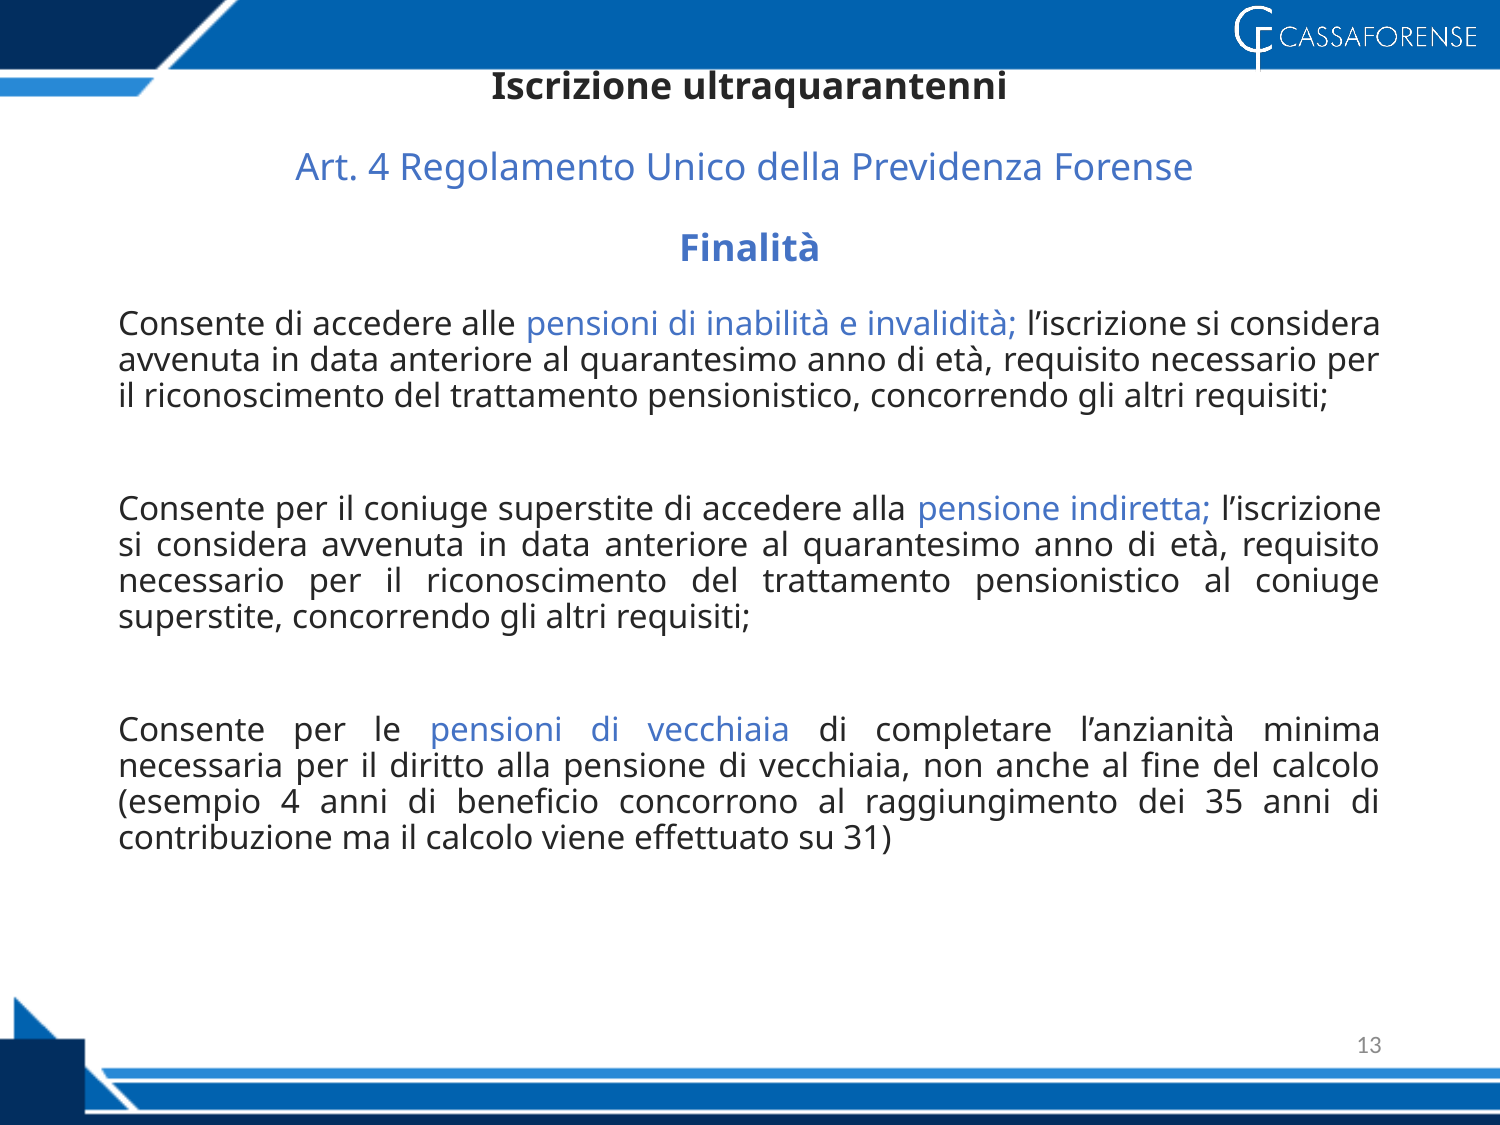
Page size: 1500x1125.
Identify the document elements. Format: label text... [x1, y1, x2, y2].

picture [0, 0, 1500, 1125]
list Consente di accedere alle pensioni di inabilità e invalidità; l’iscrizione si considera avvenuta in data anteriore al quarantesimo anno di età, requisito necessario per il riconoscimento del trattamento pensionistico, concorrendo gli altri requisiti; Consente per il coniuge superstite di accedere alla pensione indiretta; l’iscrizione si considera avvenuta in data anteriore al quarantesimo anno di età, requisito necessario per il riconoscimento del trattamento pensionistico al coniuge superstite, concorrendo gli altri requisiti; Consente per le pensioni di vecchiaia di completare l’anzianità minima necessaria per il diritto alla pensione di vecchiaia, non anche al fine del calcolo (esempio 4 anni di beneficio concorrono al raggiungimento dei 35 anni di contribuzione ma il calcolo viene effettuato su 31) [103, 299, 1397, 1014]
title Iscrizione ultraquarantenni Art. 4 Regolamento Unico della Previdenza Forense Finalità [103, 59, 1397, 278]
slide_number 13 [1059, 1013, 1397, 1074]
